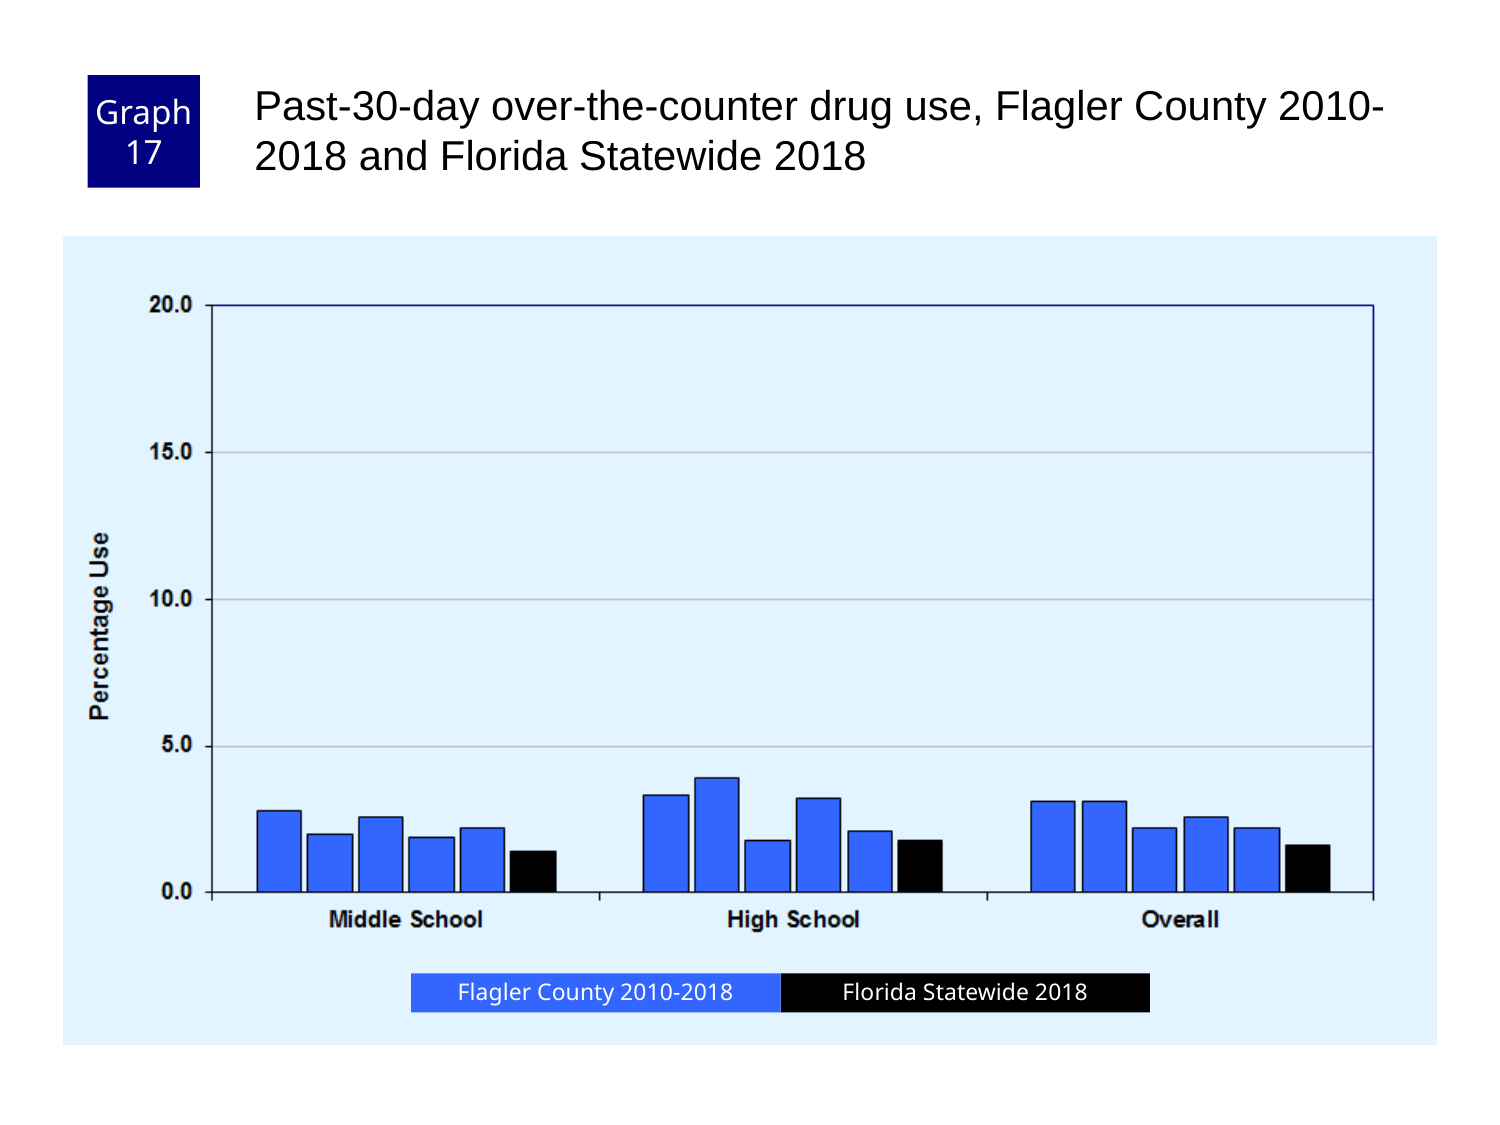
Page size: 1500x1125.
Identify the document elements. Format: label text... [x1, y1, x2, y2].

text_box Past-30-day over-the-counter drug use, Flagler County 2010-2018 and Florida Statewide 2018 [249, 75, 1438, 200]
picture [62, 236, 1437, 1046]
text_box Graph 17 [87, 75, 200, 188]
